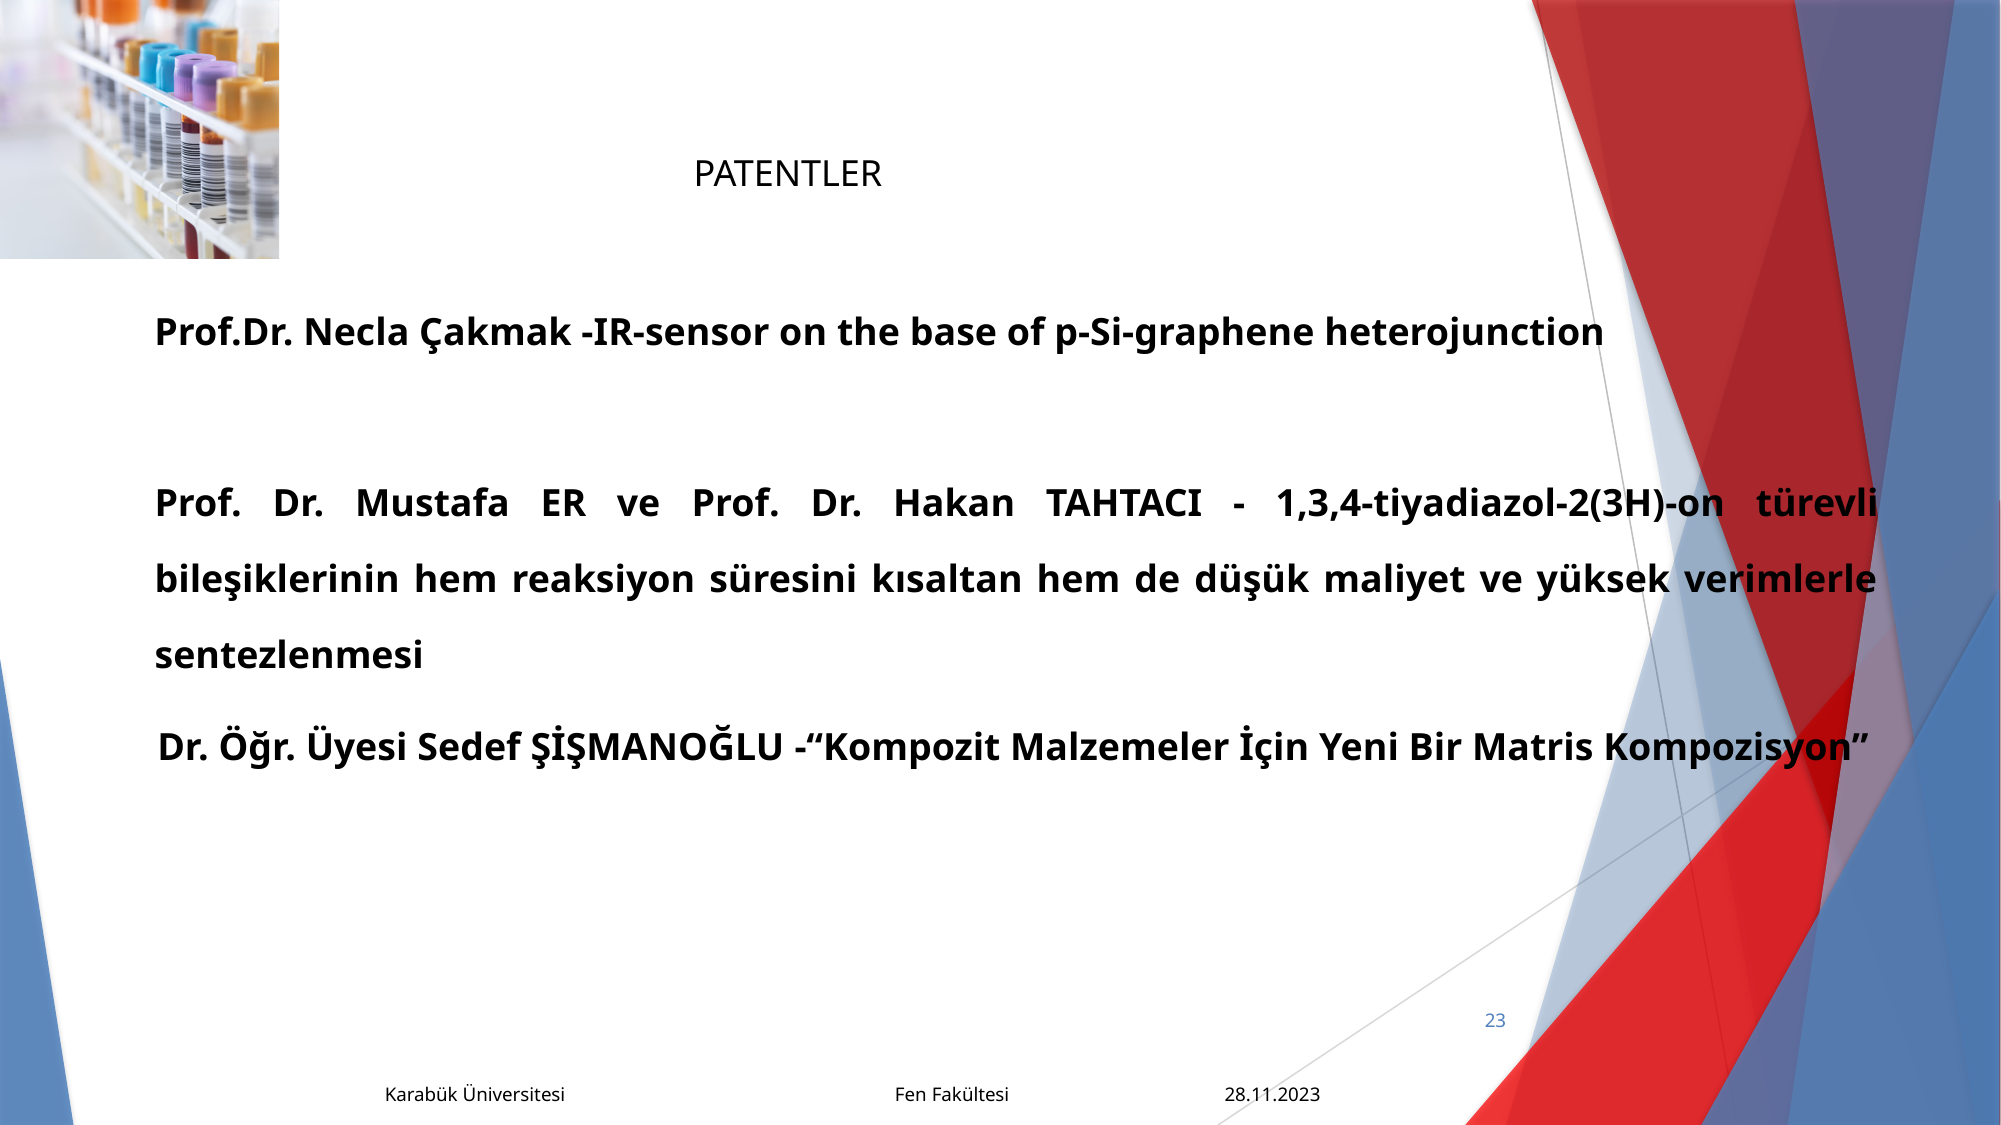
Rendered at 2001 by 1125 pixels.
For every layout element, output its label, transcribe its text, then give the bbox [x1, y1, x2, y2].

picture [0, 0, 280, 260]
footer Karabük Üniversitesi Fen Fakültesi 28.11.2023 [369, 1064, 1599, 1125]
text_box Prof.Dr. Necla Çakmak -IR-sensor on the base of p-Si-graphene heterojunction [139, 300, 1846, 360]
text_box Dr. Öğr. Üyesi Sedef ŞİŞMANOĞLU -“Kompozit Malzemeler İçin Yeni Bir Matris Kompozisyon” [142, 688, 1886, 776]
slide_number 23 [1409, 991, 1522, 1051]
title PATENTLER [678, 142, 1130, 201]
text_box Prof. Dr. Mustafa ER ve Prof. Dr. Hakan TAHTACI - 1,3,4-tiyadiazol-2(3H)-on türevli bileşiklerinin hem reaksiyon süresini kısaltan hem de düşük maliyet ve yüksek verimlerle sentezlenmesi [139, 439, 1895, 594]
